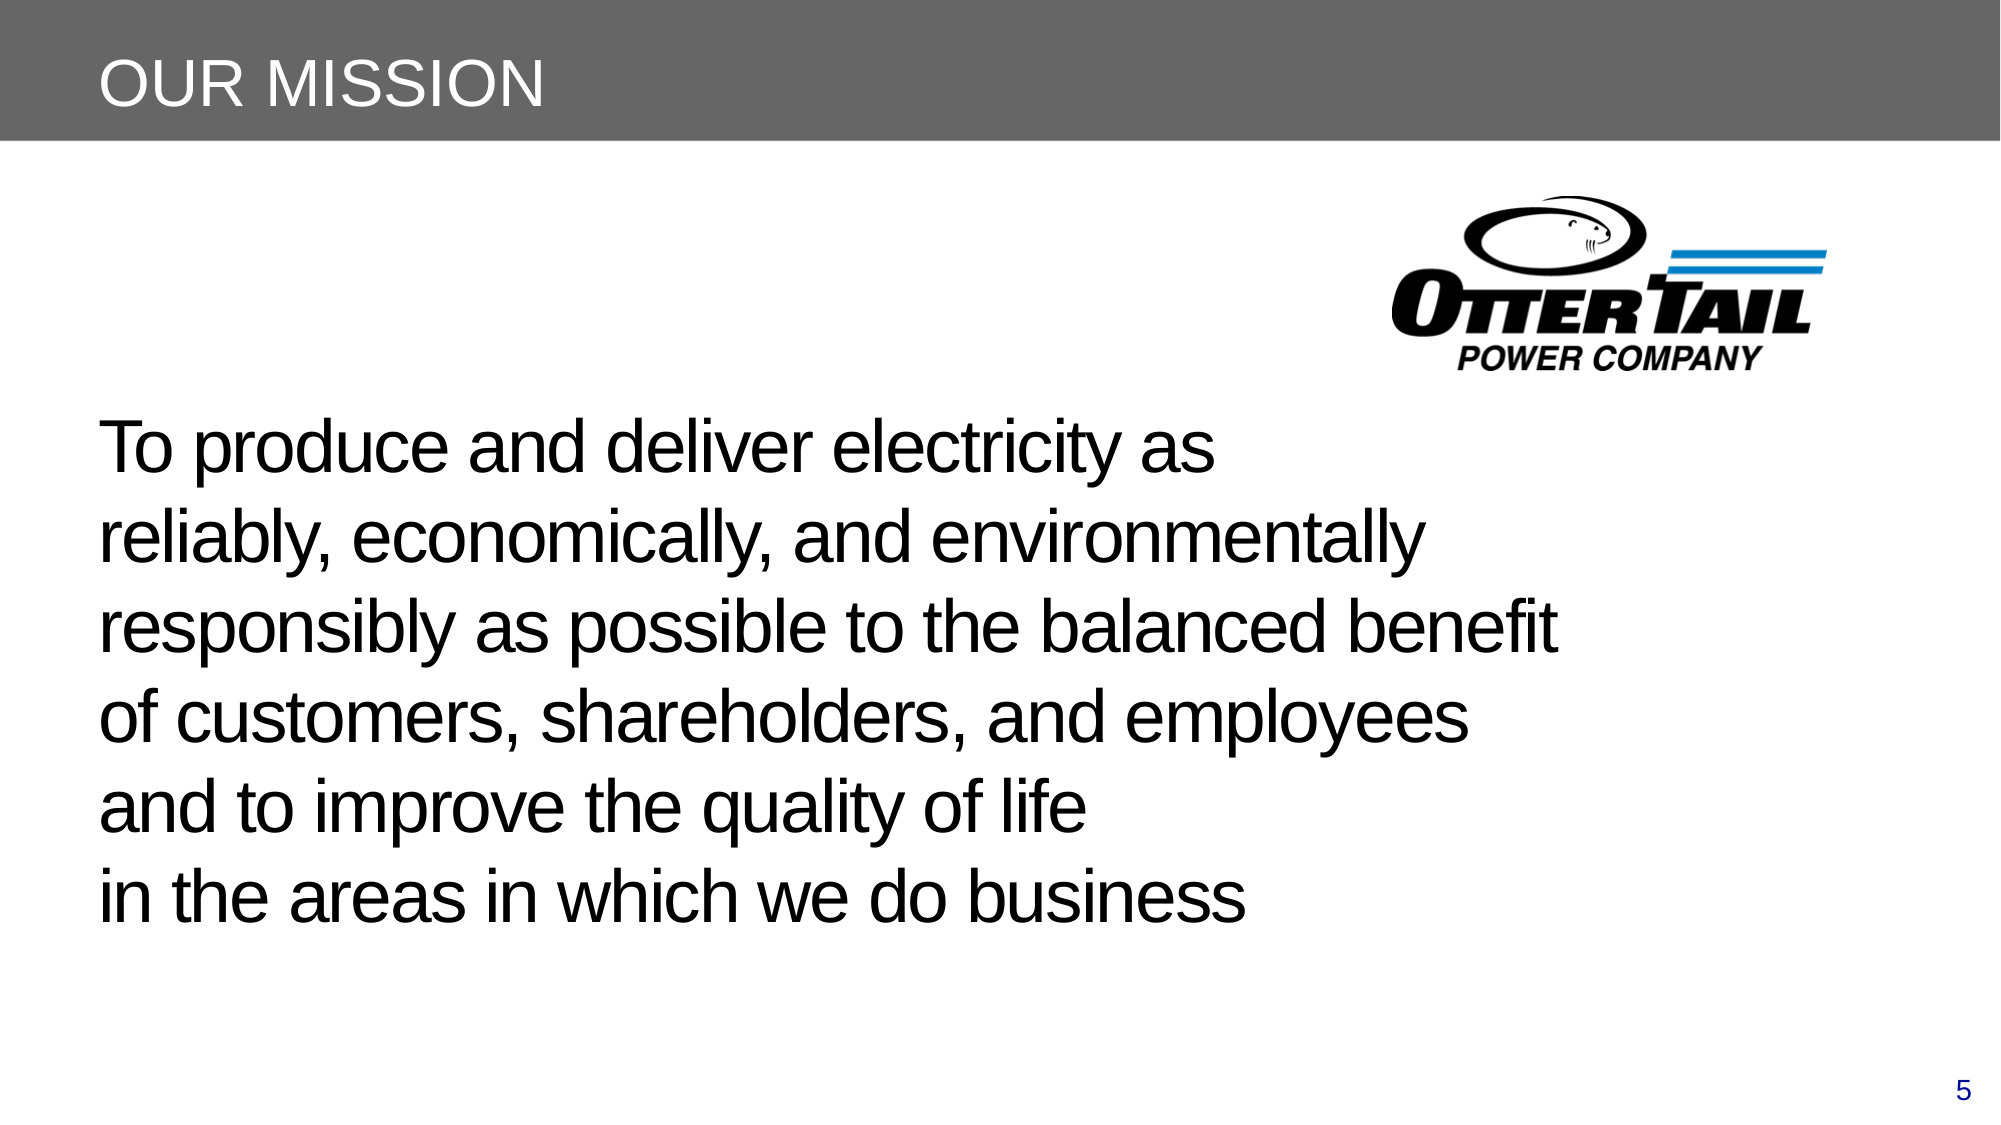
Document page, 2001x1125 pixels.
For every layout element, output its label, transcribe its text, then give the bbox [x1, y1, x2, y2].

text_box 5 [1911, 1064, 1987, 1115]
picture [0, 0, 2001, 1125]
